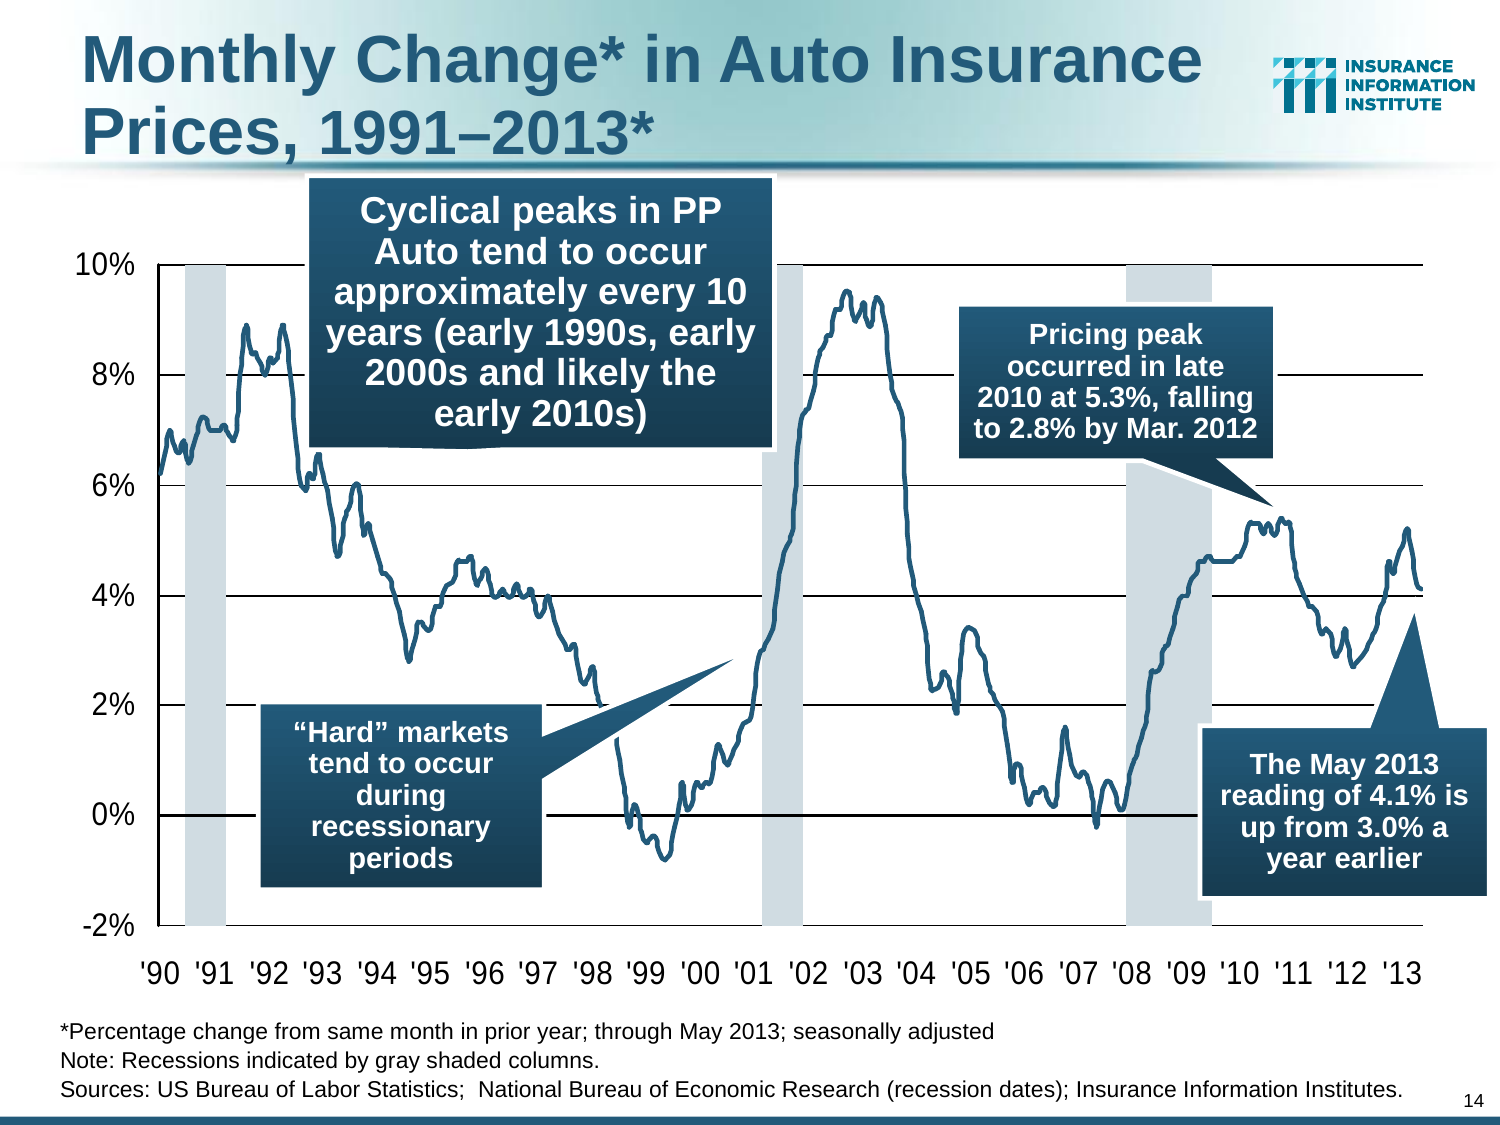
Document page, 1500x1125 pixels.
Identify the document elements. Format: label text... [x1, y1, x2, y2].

text_box *Percentage change from same month in prior year; through May 2013; seasonally adjusted Note: Recessions indicated by gray shaded columns. Sources: US Bureau of Labor Statistics; National Bureau of Economic Research (recession dates); Insurance Information Institutes. [0, 1021, 1432, 1125]
text_box The May 2013 reading of 4.1% is up from 3.0% a year earlier [1435, 697, 1490, 899]
text_box 14 [1432, 1091, 1485, 1111]
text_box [61, 225, 1431, 1019]
title Monthly Change* in Auto Insurance Prices, 1991–2013* [73, 26, 1289, 168]
picture [0, 0, 1500, 189]
text_box Cyclical peaks in PP Auto tend to occur approximately every 10 years (early 1990s, early 2000s and likely the early 2010s) [306, 175, 775, 223]
